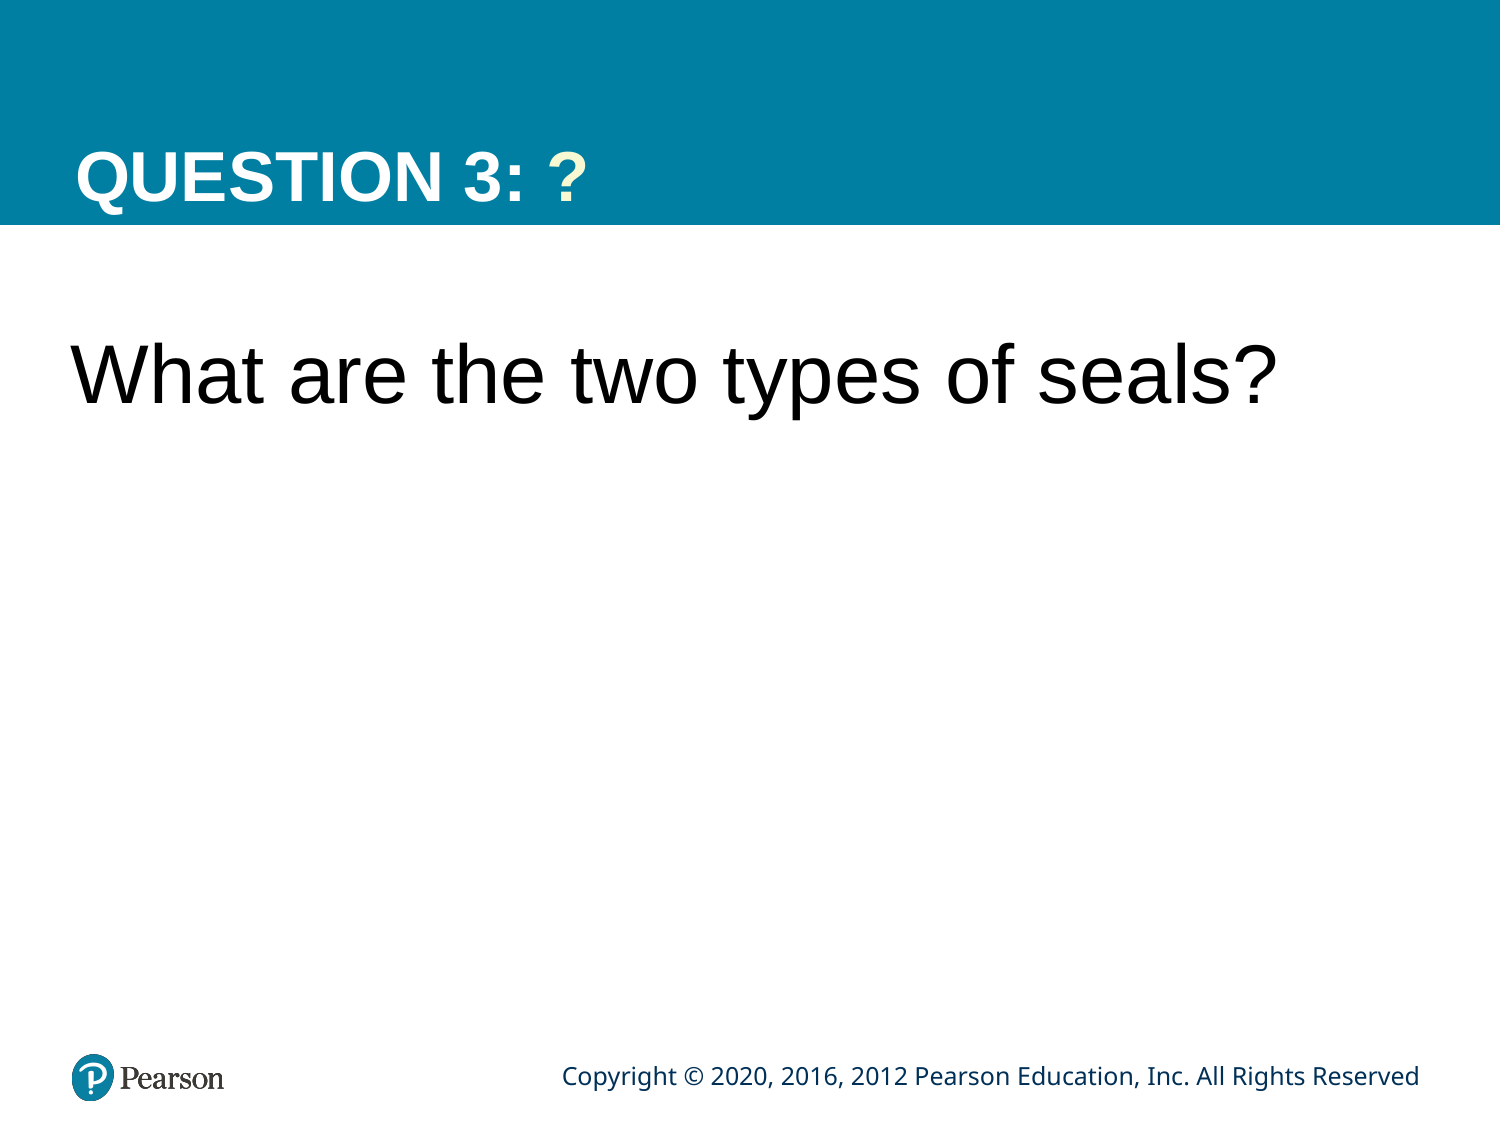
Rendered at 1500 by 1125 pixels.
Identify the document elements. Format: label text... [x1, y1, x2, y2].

title QUESTION 3: ? [75, 35, 1425, 216]
picture [72, 1088, 83, 1101]
picture [72, 1054, 87, 1070]
text_box What are the two types of seals? [56, 312, 1457, 428]
picture [98, 1054, 224, 1101]
picture [80, 1063, 106, 1088]
